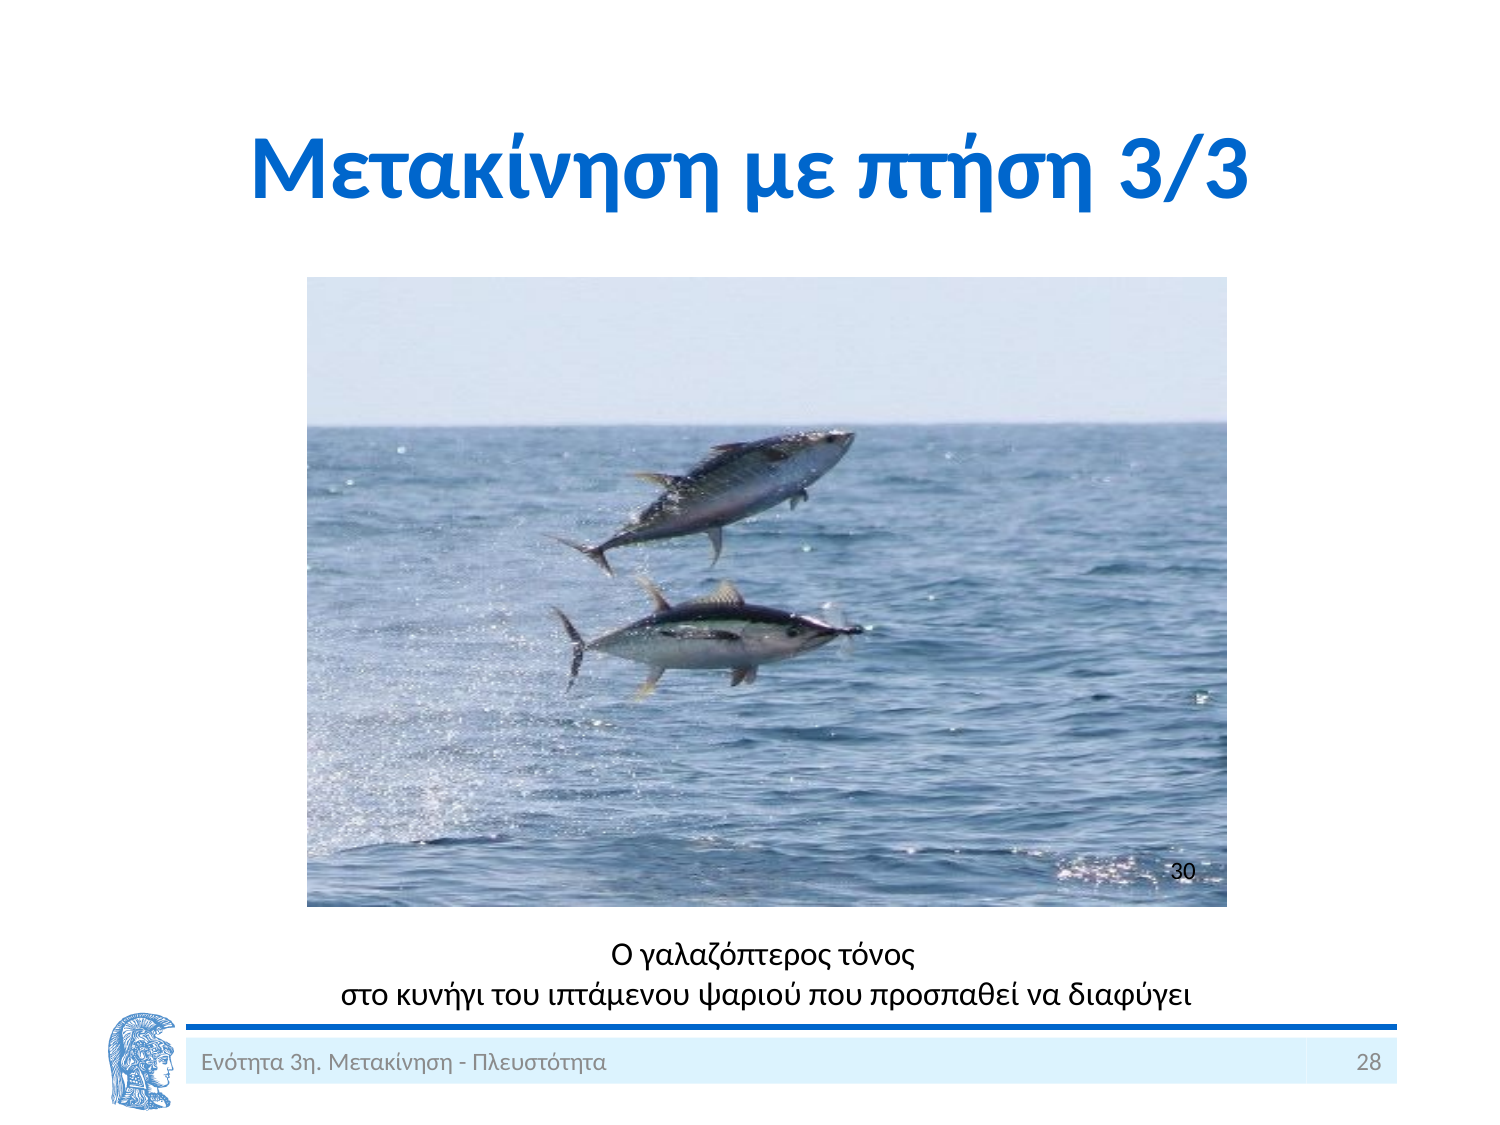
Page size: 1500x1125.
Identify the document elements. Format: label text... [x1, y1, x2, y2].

footer Ενότητα 3η. Μετακίνηση - Πλευστότητα [186, 1037, 1306, 1084]
picture [103, 1011, 186, 1114]
text_box Ο γαλαζόπτερος τόνος στο κυνήγι του ιπτάμενου ψαριού που προσπαθεί να διαφύγει [227, 924, 1307, 1019]
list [307, 277, 1227, 908]
title Μετακίνηση με πτήση 3/3 [103, 59, 1397, 278]
slide_number 28 [1306, 1037, 1397, 1084]
